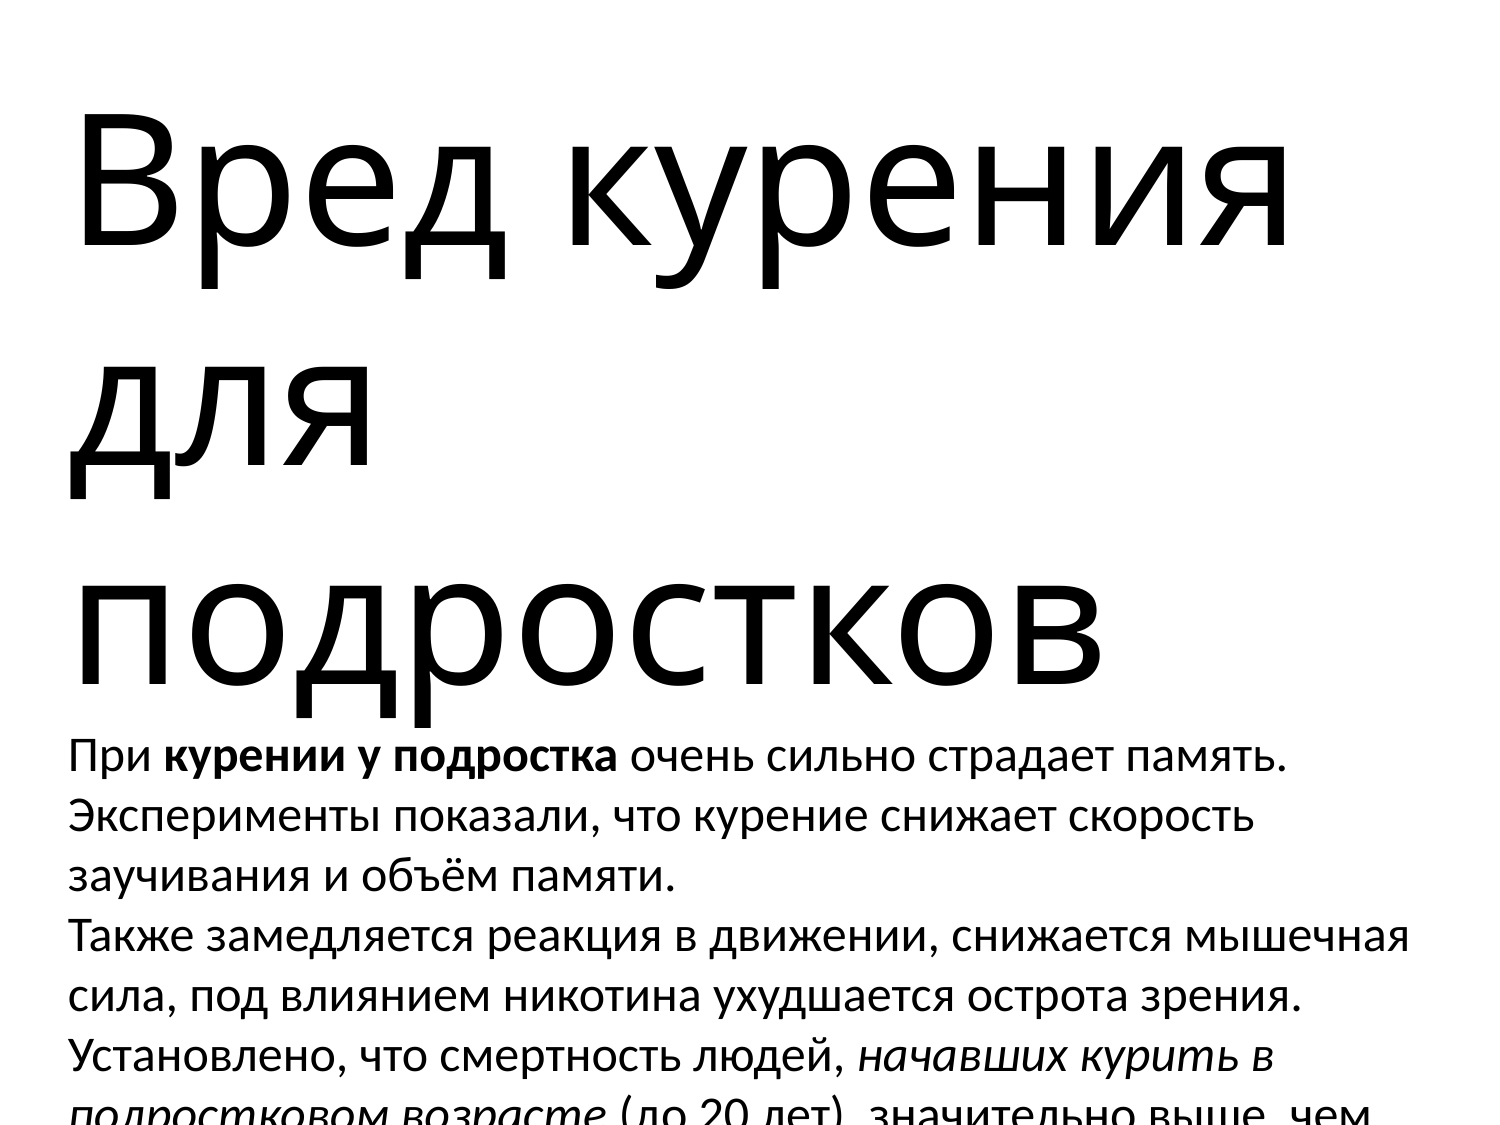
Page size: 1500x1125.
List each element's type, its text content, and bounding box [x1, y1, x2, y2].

text_box Вред курения для подростков При курении у подростка очень сильно страдает память. Эксперименты показали, что курение снижает скорость заучивания и объём памяти. Также замедляется реакция в движении, снижается мышечная сила, под влиянием никотина ухудшается острота зрения. Установлено, что смертность людей, начавших курить в подростковом возрасте (до 20 лет), значительно выше, чем среди тех, кто впервые закурил после 25 лет. Частое и систематическое курение у подростков истощает нервные клетки, вызывая преждевременное утомление и снижение активирующей способности мозга при решении задач логико-информационного типа. [53, 54, 1447, 1125]
